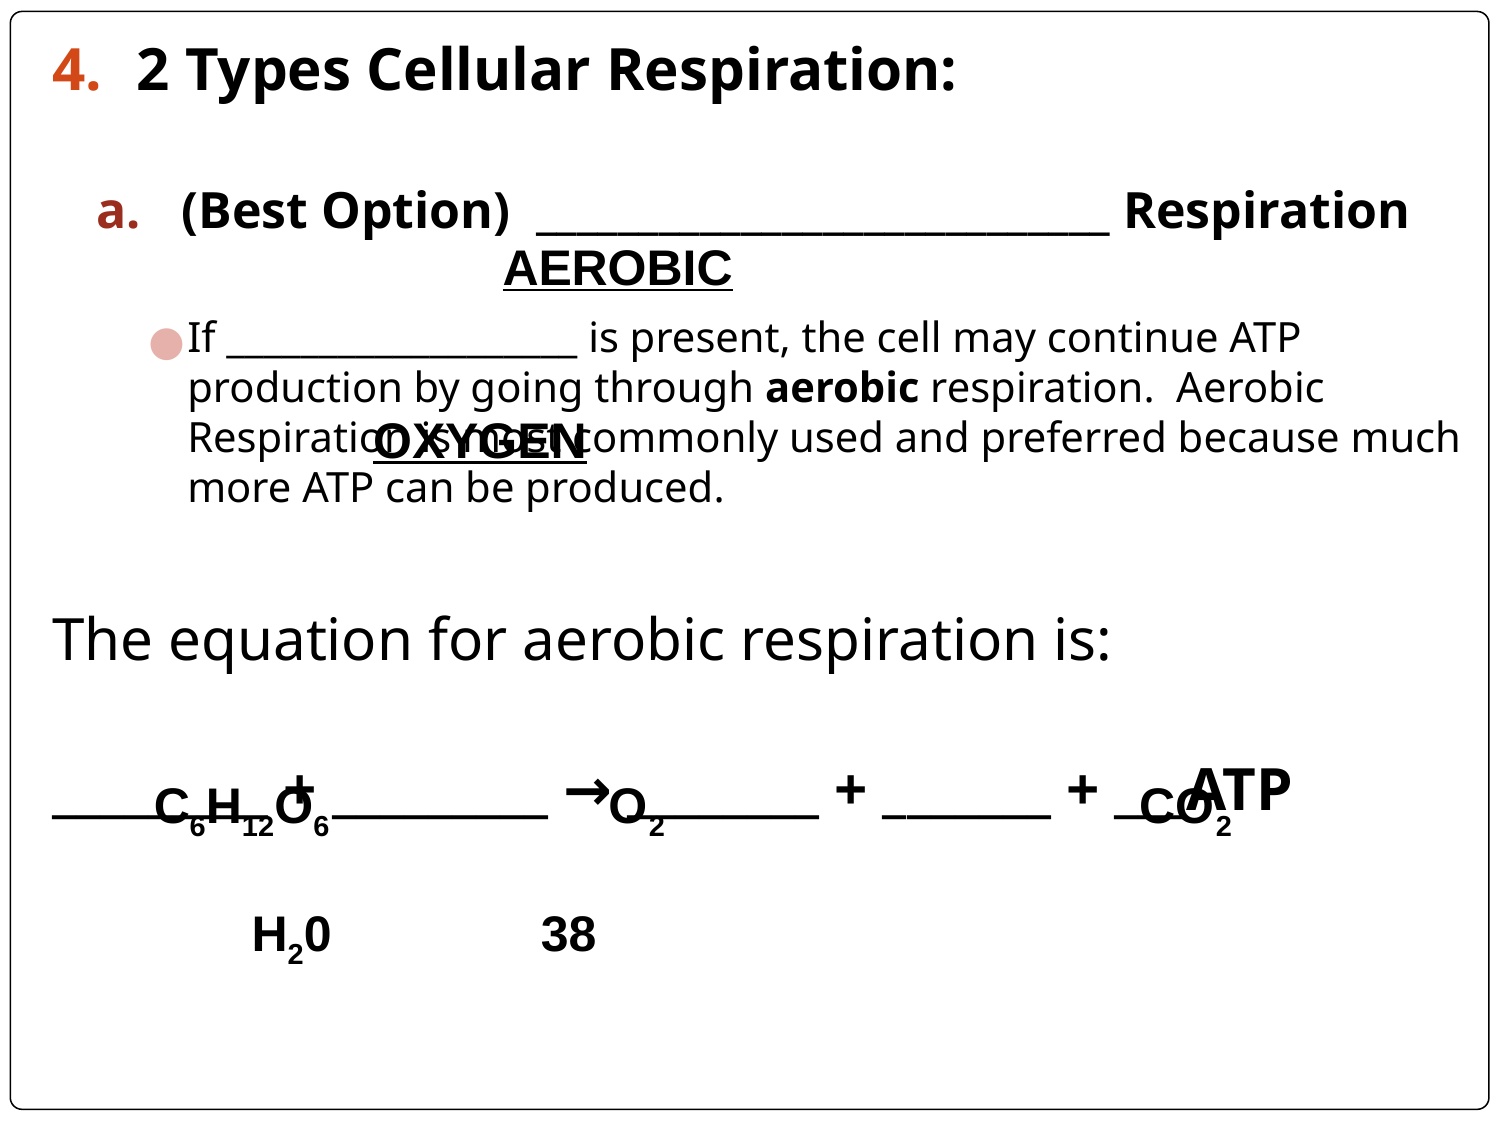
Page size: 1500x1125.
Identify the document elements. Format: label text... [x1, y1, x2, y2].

text_box OXYGEN [358, 400, 646, 477]
text_box AEROBIC [487, 228, 1050, 304]
text_box C6H12O6 O2 CO2 H20 38 [68, 766, 1432, 926]
list 2 Types Cellular Respiration: (Best Option) ____________________________ Respiration If ___________________ is present, the cell may continue ATP production by going through aerobic respiration. Aerobic Respiration is most commonly used and preferred because much more ATP can be produced. The equation for aerobic respiration is: _________ + _________ → ________ + _______ + ___ATP [37, 24, 1500, 750]
